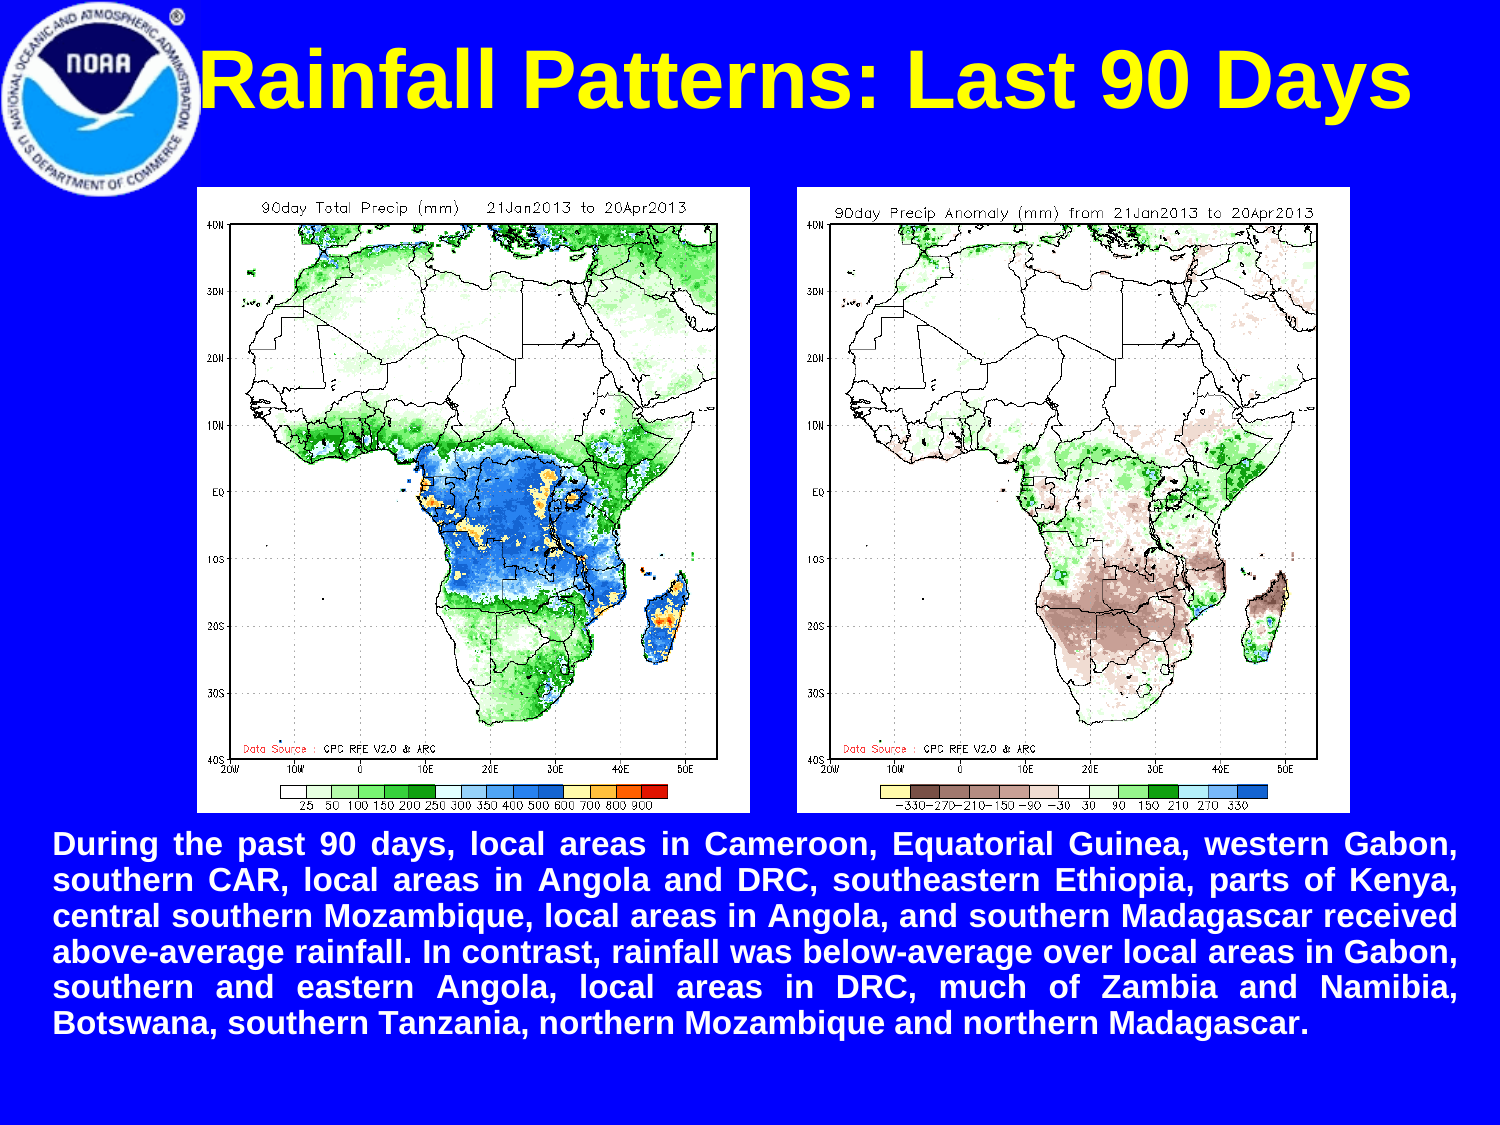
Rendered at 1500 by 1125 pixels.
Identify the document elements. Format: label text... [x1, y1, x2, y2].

text_box During the past 90 days, local areas in Cameroon, Equatorial Guinea, western Gabon, southern CAR, local areas in Angola and DRC, southeastern Ethiopia, parts of Kenya, central southern Mozambique, local areas in Angola, and southern Madagascar received above-average rainfall. In contrast, rainfall was below-average over local areas in Gabon, southern and eastern Angola, local areas in DRC, much of Zambia and Namibia, Botswana, southern Tanzania, northern Mozambique and northern Madagascar. [37, 818, 1475, 1050]
picture [0, 0, 750, 813]
title Rainfall Patterns: Last 90 Days [174, 0, 1438, 150]
picture [797, 187, 1350, 813]
